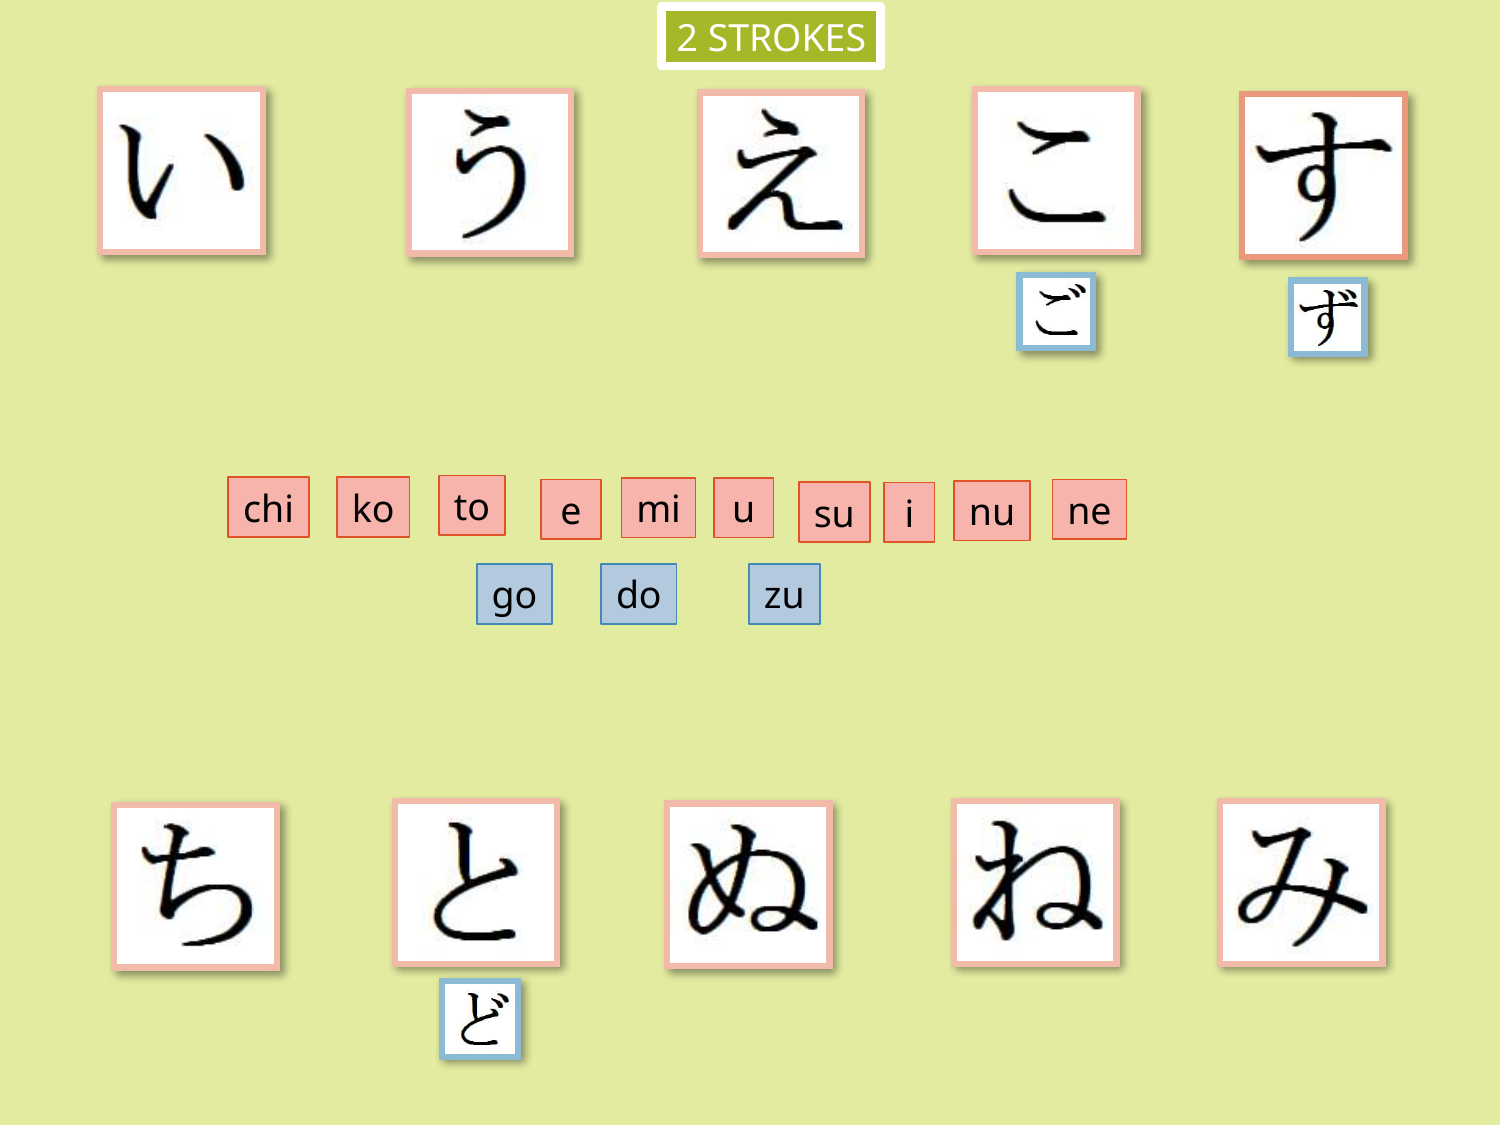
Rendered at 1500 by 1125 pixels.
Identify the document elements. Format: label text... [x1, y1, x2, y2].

picture [103, 92, 260, 249]
picture [1022, 277, 1090, 346]
text_box do [600, 563, 677, 625]
text_box ko [336, 476, 410, 538]
text_box i [883, 482, 935, 543]
picture [977, 92, 1135, 249]
picture [1222, 804, 1380, 961]
text_box 2 STROKES [657, 2, 885, 70]
picture [702, 95, 860, 253]
picture [444, 983, 515, 1055]
picture [411, 93, 569, 251]
text_box go [476, 563, 553, 625]
picture [669, 806, 827, 964]
picture [1245, 97, 1402, 254]
text_box zu [748, 563, 821, 625]
text_box u [713, 477, 774, 538]
text_box nu [953, 480, 1031, 541]
text_box mi [621, 477, 696, 538]
picture [397, 804, 555, 961]
picture [956, 804, 1114, 961]
picture [116, 807, 274, 965]
text_box ne [1052, 479, 1127, 540]
picture [1293, 283, 1362, 352]
text_box su [798, 481, 871, 543]
text_box e [540, 479, 602, 540]
text_box chi [227, 476, 310, 538]
text_box to [438, 475, 506, 536]
